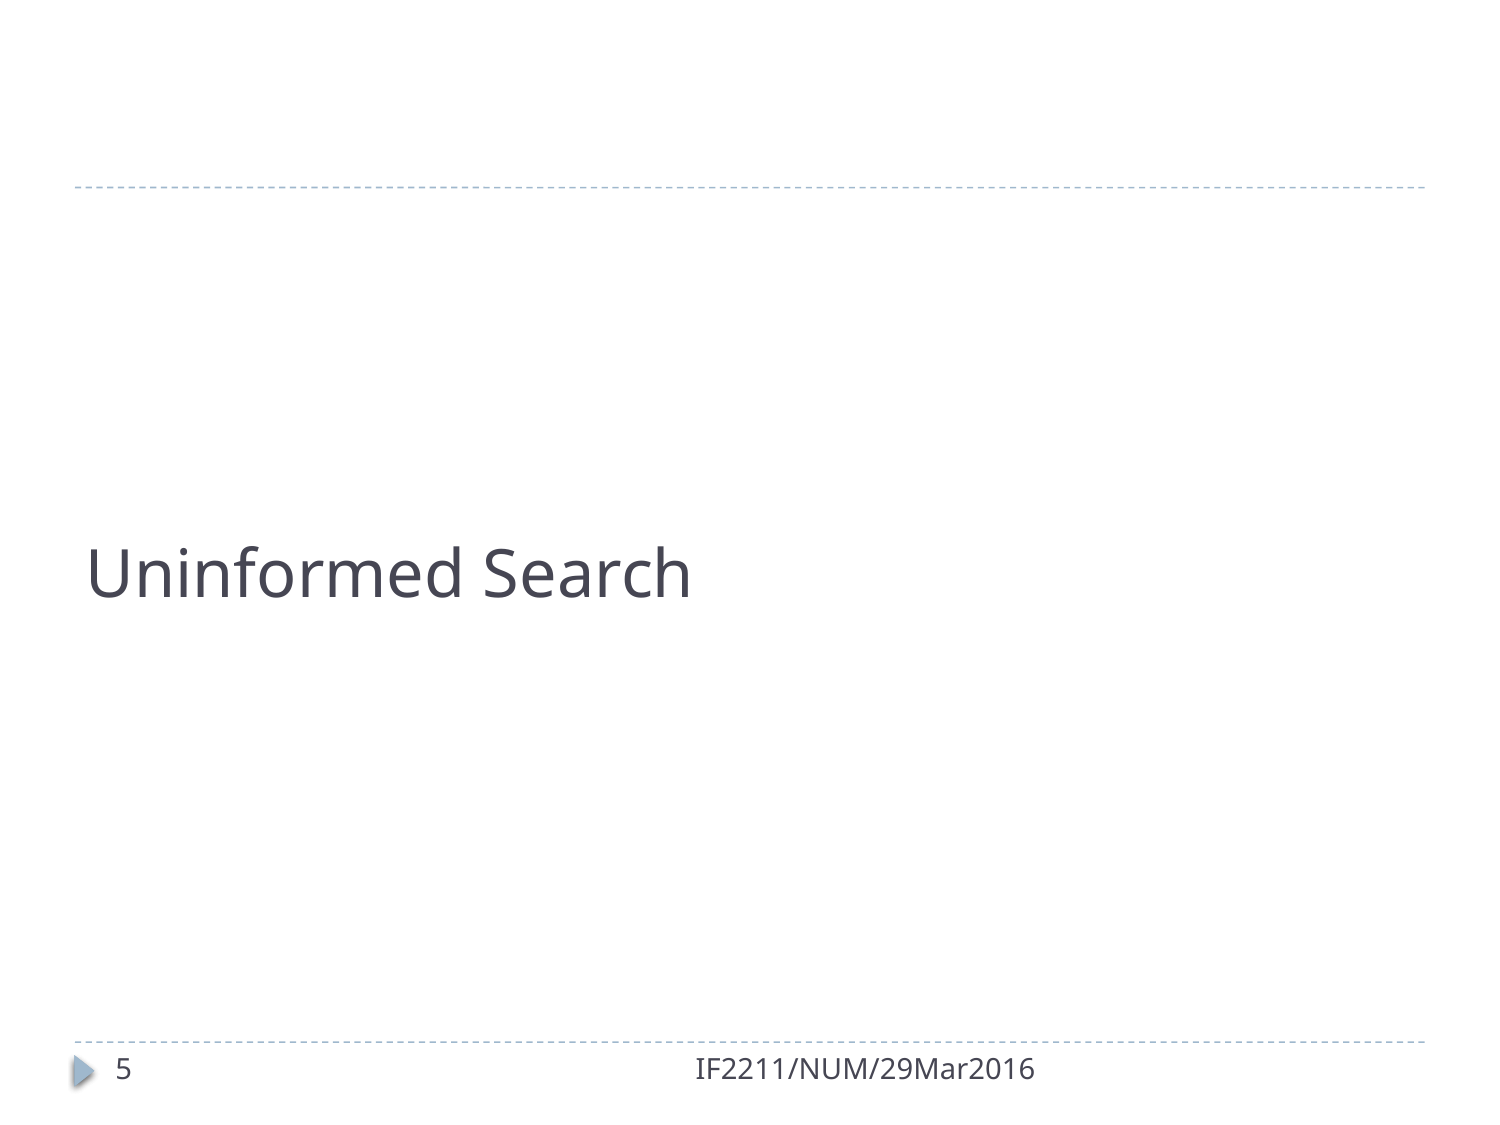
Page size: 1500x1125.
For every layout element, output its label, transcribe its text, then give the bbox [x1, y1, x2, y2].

footer IF2211/NUM/29Mar2016 [475, 1042, 1051, 1103]
title Uninformed Search [70, 468, 1421, 619]
slide_number 5 [100, 1042, 426, 1103]
